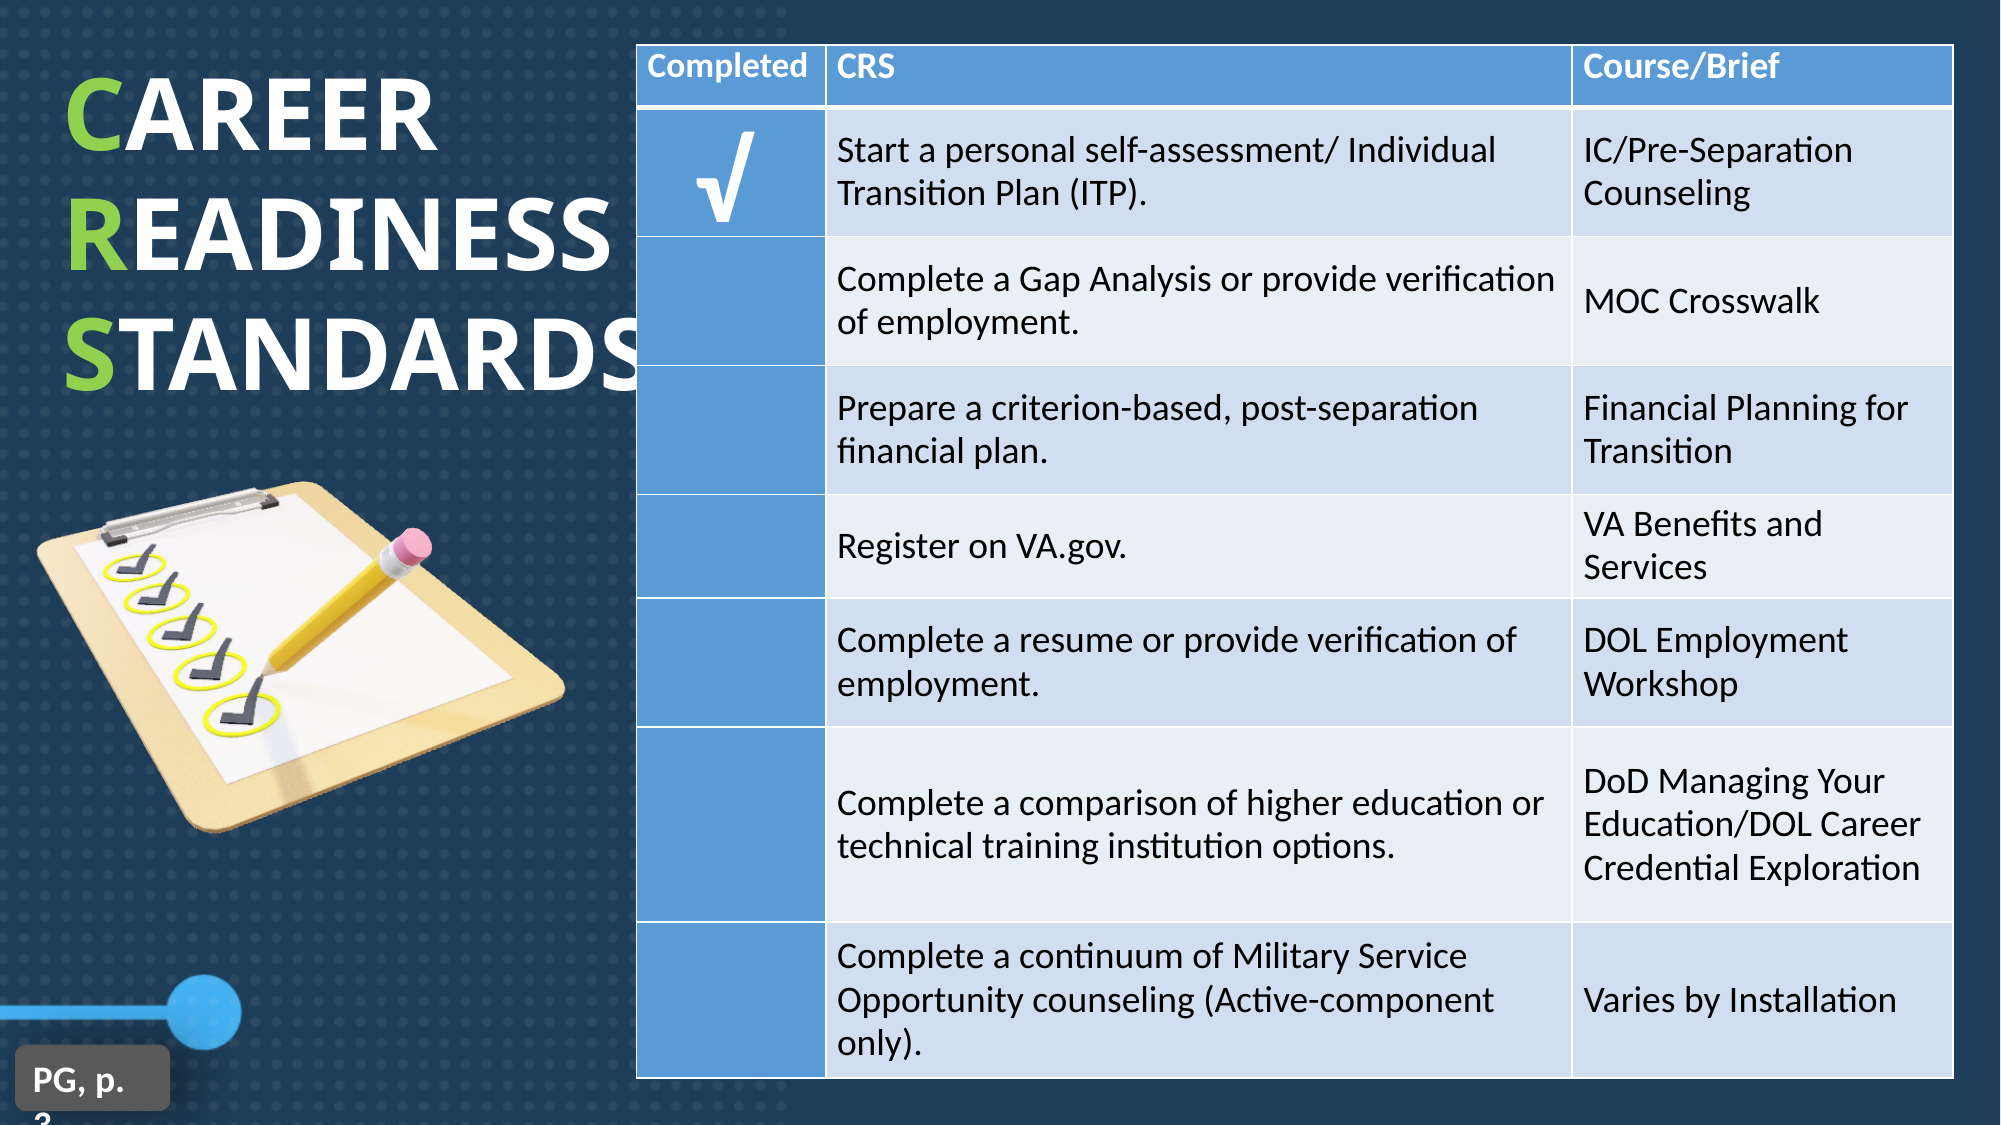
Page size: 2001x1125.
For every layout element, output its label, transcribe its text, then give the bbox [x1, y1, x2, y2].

table_header CRS [827, 46, 1571, 105]
table_cell IC/Pre-Separation Counseling [1573, 110, 1952, 236]
table_cell Start a personal self-assessment/ Individual Transition Plan (ITP). [867, 110, 1571, 236]
table_cell DOL Employment Workshop [1573, 599, 1952, 726]
picture [0, 0, 2001, 1125]
table_header Course/Brief [1573, 46, 1952, 105]
table_cell Prepare a criterion-based, post-separation financial plan. [827, 366, 1571, 494]
table_cell Register on VA.gov. [827, 495, 1571, 597]
table_cell Complete a comparison of higher education or technical training institution options. [827, 728, 1571, 921]
text_box √ [679, 102, 867, 253]
text_box CAREER READINESS STANDARDS [47, 43, 680, 418]
table_cell [637, 110, 679, 236]
table_cell Financial Planning for Transition [1573, 366, 1952, 494]
table_cell MOC Crosswalk [1573, 237, 1952, 365]
text_box PG, p. 3 [15, 1044, 171, 1112]
table_cell [637, 366, 825, 494]
table_cell Complete a continuum of Military Service Opportunity counseling (Active-component only). [827, 923, 1571, 1077]
table_cell DoD Managing Your Education/DOL Career Credential Exploration [1573, 728, 1952, 921]
table_header Completed [637, 46, 825, 105]
table_cell VA Benefits and Services [1573, 495, 1952, 597]
table_cell Complete a Gap Analysis or provide verification of employment. [827, 237, 1571, 365]
table_cell [637, 599, 825, 726]
table_cell Complete a resume or provide verification of employment. [827, 599, 1571, 726]
table_cell [637, 923, 825, 1077]
table_cell [637, 728, 825, 921]
table_cell [637, 495, 825, 597]
table_cell [637, 237, 825, 365]
table_cell Varies by Installation [1573, 923, 1952, 1077]
